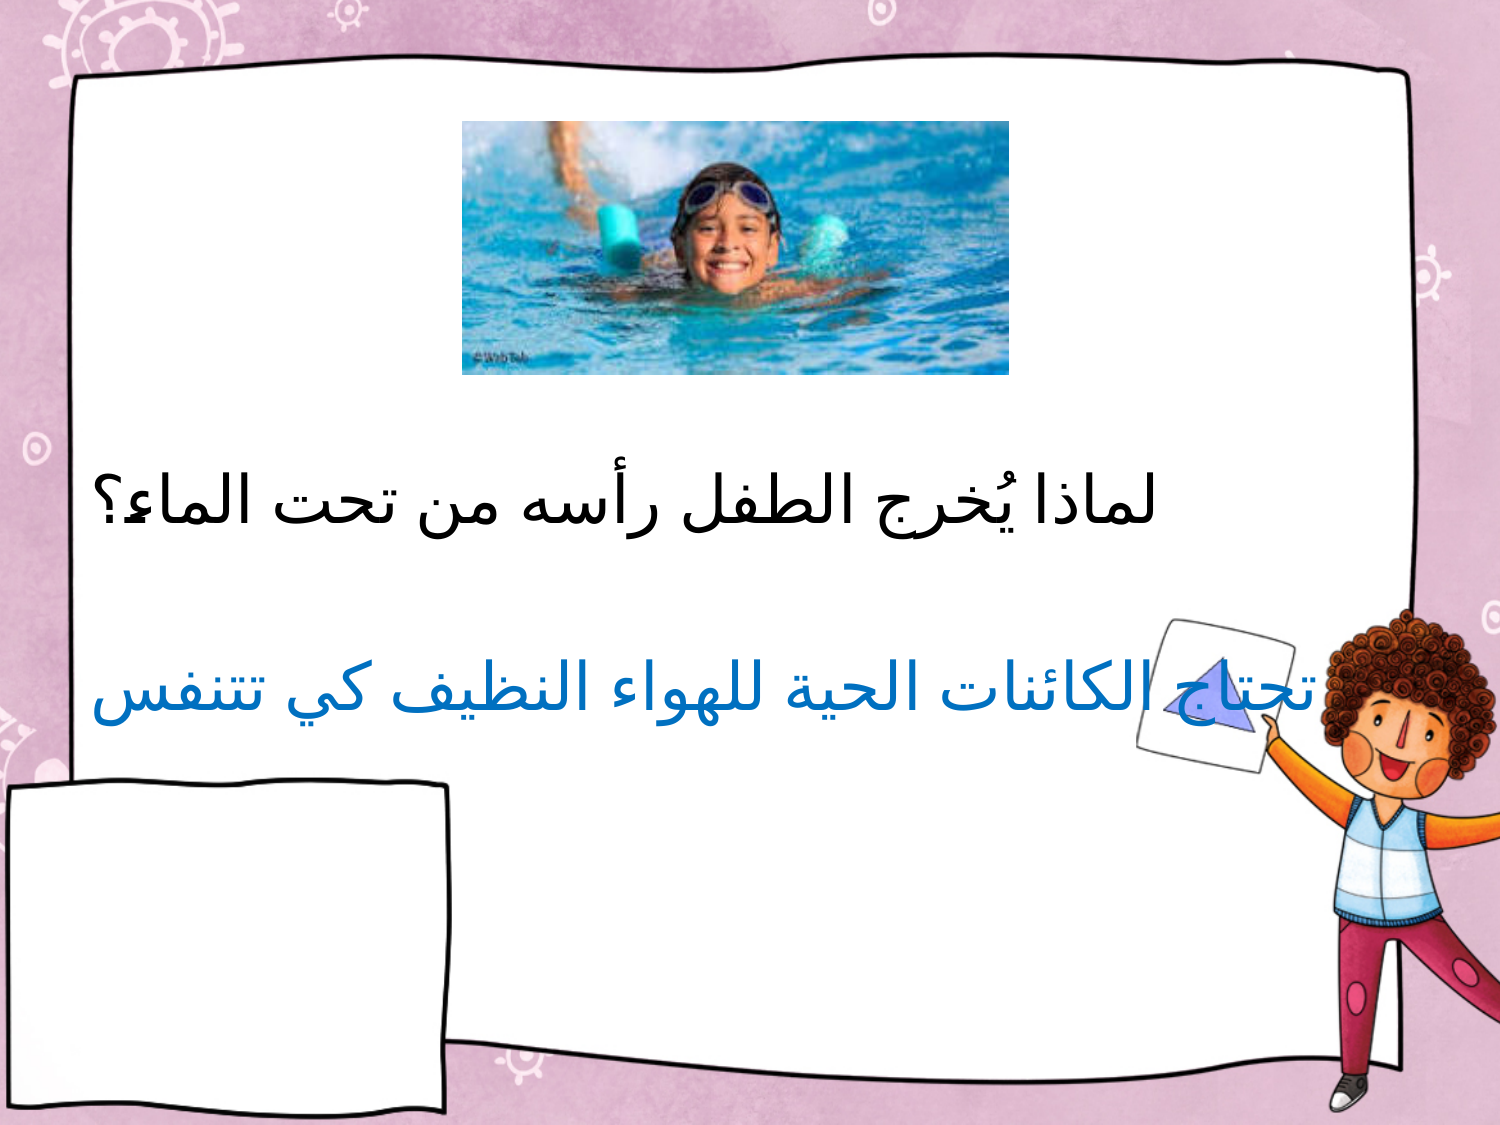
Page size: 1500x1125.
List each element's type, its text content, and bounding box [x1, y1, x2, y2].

list لماذا يُخرج الطفل رأسه من تحت الماء؟ تحتاج الكائنات الحية للهواء النظيف كي تتنفس [75, 262, 1425, 1005]
picture [0, 0, 1500, 1125]
